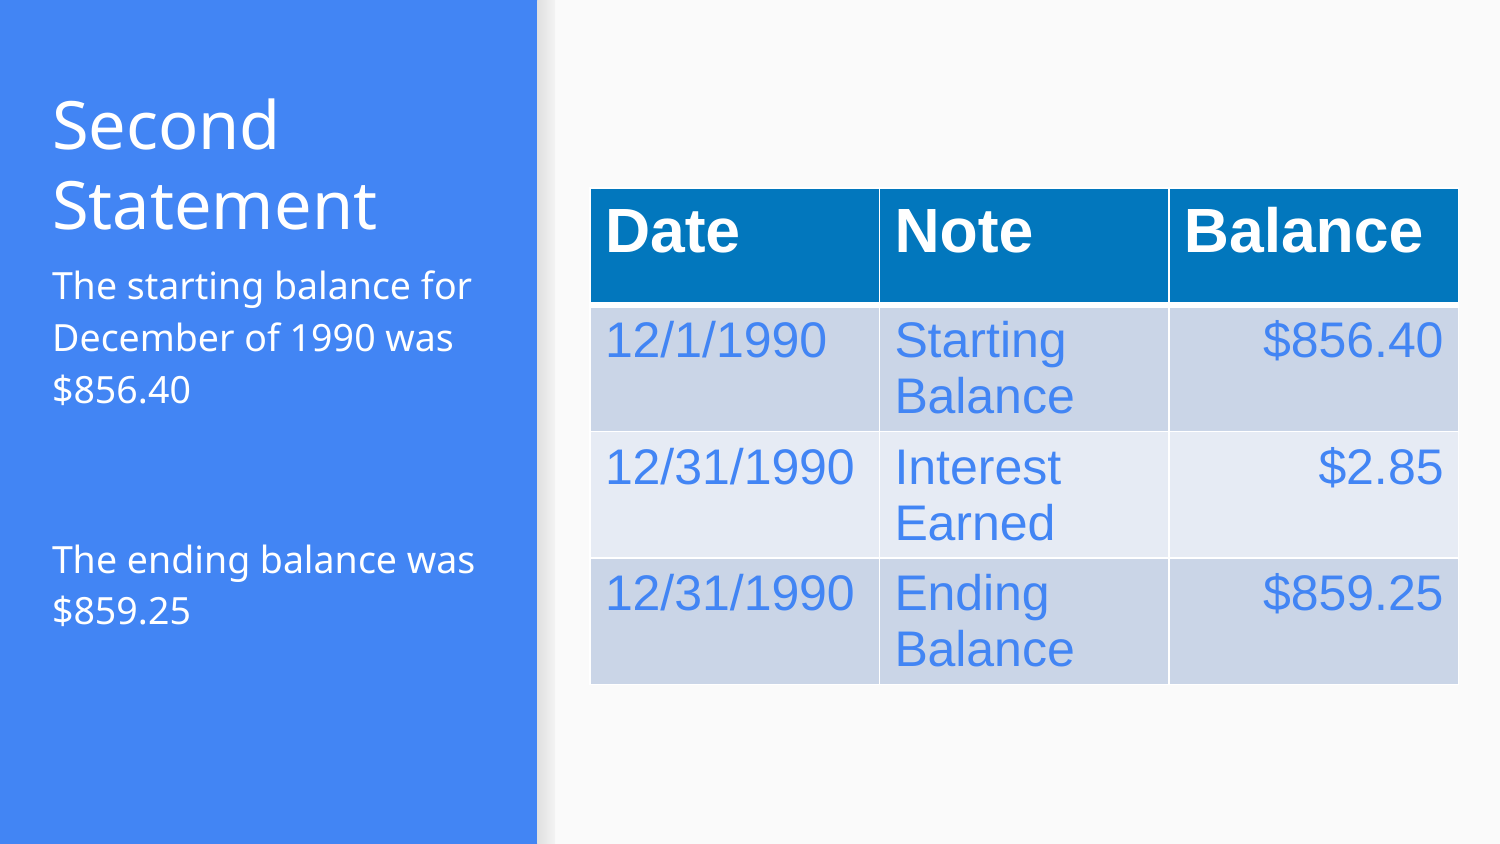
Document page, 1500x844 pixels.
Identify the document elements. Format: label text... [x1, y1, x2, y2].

list The starting balance for December of 1990 was $856.40 The ending balance was $859.25 [37, 240, 498, 760]
table_cell $2.85 [1170, 432, 1458, 557]
table_header Date [591, 189, 879, 302]
table_cell Starting Balance [880, 308, 1168, 431]
table_header Balance [1170, 189, 1458, 302]
table_cell $859.25 [1170, 559, 1458, 684]
table_cell 12/1/1990 [591, 308, 879, 431]
title Second Statement [37, 58, 498, 240]
table_cell $856.40 [1170, 308, 1458, 431]
table_header Note [880, 189, 1168, 302]
table_cell 12/31/1990 [591, 432, 879, 557]
table_cell Interest Earned [880, 432, 1168, 557]
table_cell Ending Balance [880, 559, 1168, 684]
table_cell 12/31/1990 [591, 559, 879, 684]
